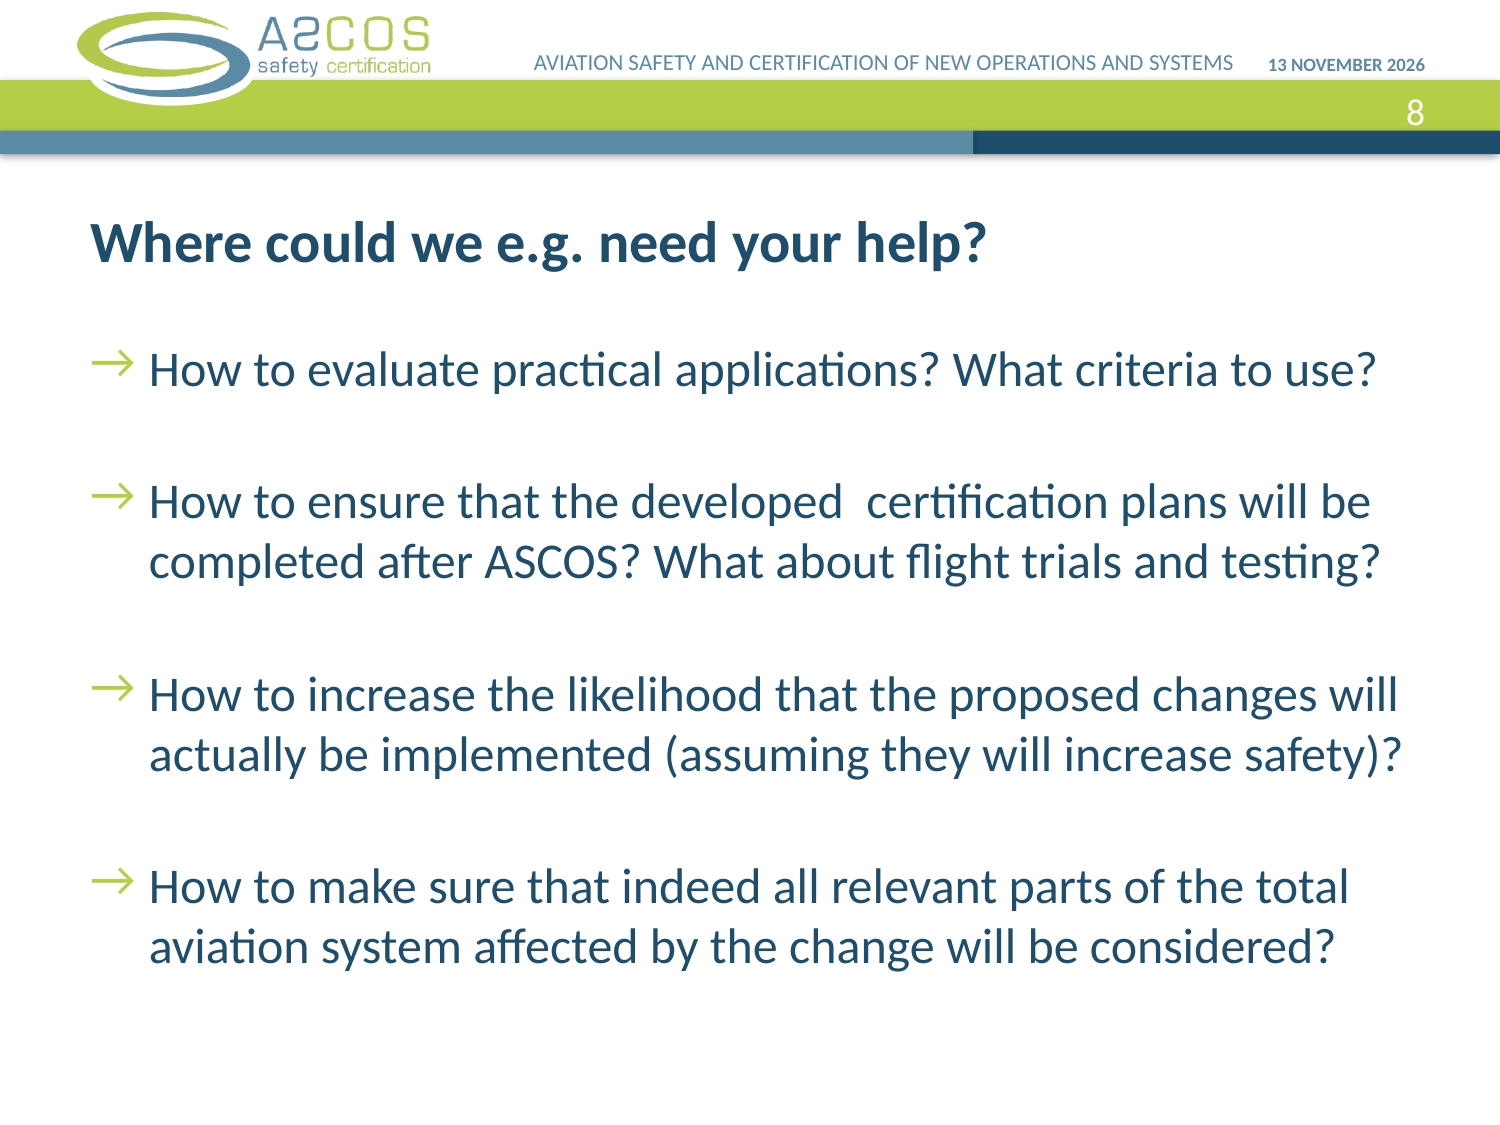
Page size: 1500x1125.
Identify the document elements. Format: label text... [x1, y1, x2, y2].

footer AVIATION SAFETY AND CERTIFICATION OF NEW OPERATIONS AND SYSTEMS [442, 7, 1235, 83]
title Where could we e.g. need your help? [75, 172, 1425, 282]
picture [77, 12, 431, 97]
list How to evaluate practical applications? What criteria to use? How to ensure that the developed certification plans will be completed after ASCOS? What about flight trials and testing? How to increase the likelihood that the proposed changes will actually be implemented (assuming they will increase safety)? How to make sure that indeed all relevant parts of the total aviation system affected by the change will be considered? [75, 328, 1443, 1083]
slide_number 8 [1299, 83, 1425, 141]
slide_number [1246, 7, 1425, 83]
